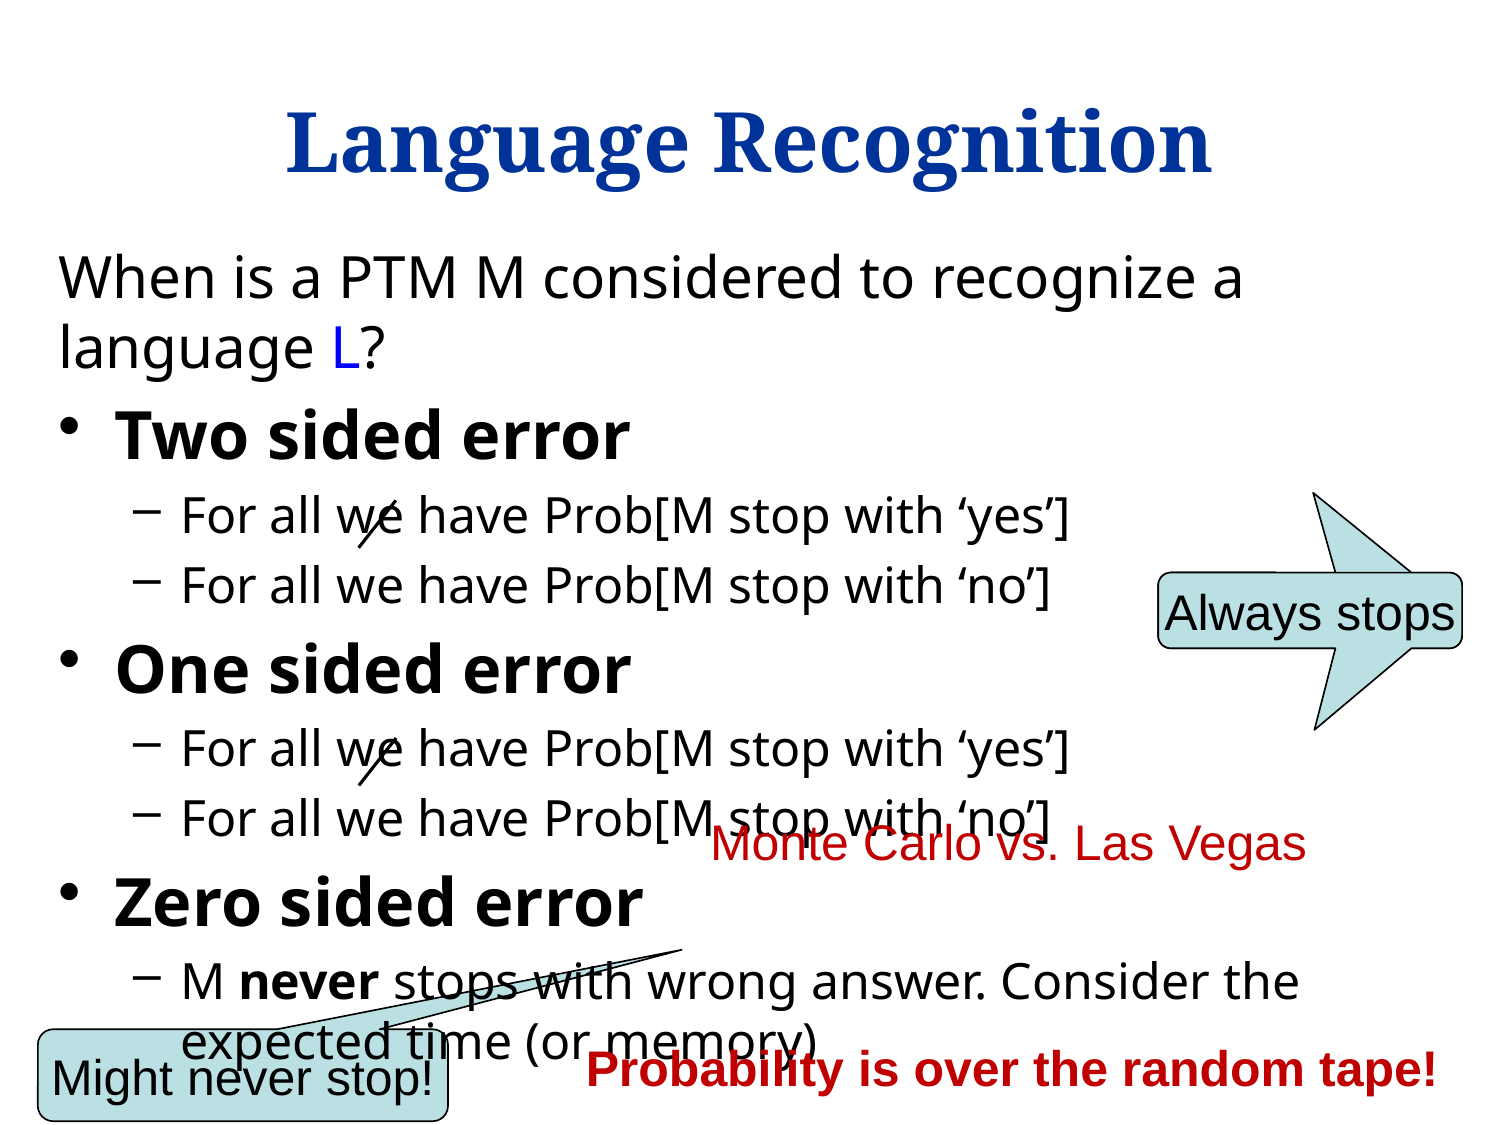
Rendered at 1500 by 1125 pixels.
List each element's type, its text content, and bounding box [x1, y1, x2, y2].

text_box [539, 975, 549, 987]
text_box Might never stop! [508, 978, 538, 994]
text_box Monte Carlo vs. Las Vegas [695, 803, 1326, 879]
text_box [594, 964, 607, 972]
text_box Probability is over the random tape! [571, 1029, 1463, 1104]
text_box Always stops [1313, 492, 1411, 572]
title Language Recognition [75, 45, 1425, 233]
text_box Always stops [1158, 572, 1463, 730]
text_box Might never stop! [37, 991, 469, 1122]
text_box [358, 500, 397, 549]
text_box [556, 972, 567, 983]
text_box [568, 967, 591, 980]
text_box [358, 737, 397, 786]
text_box Might never stop! [612, 949, 682, 969]
text_box Might never stop! [473, 985, 512, 1005]
